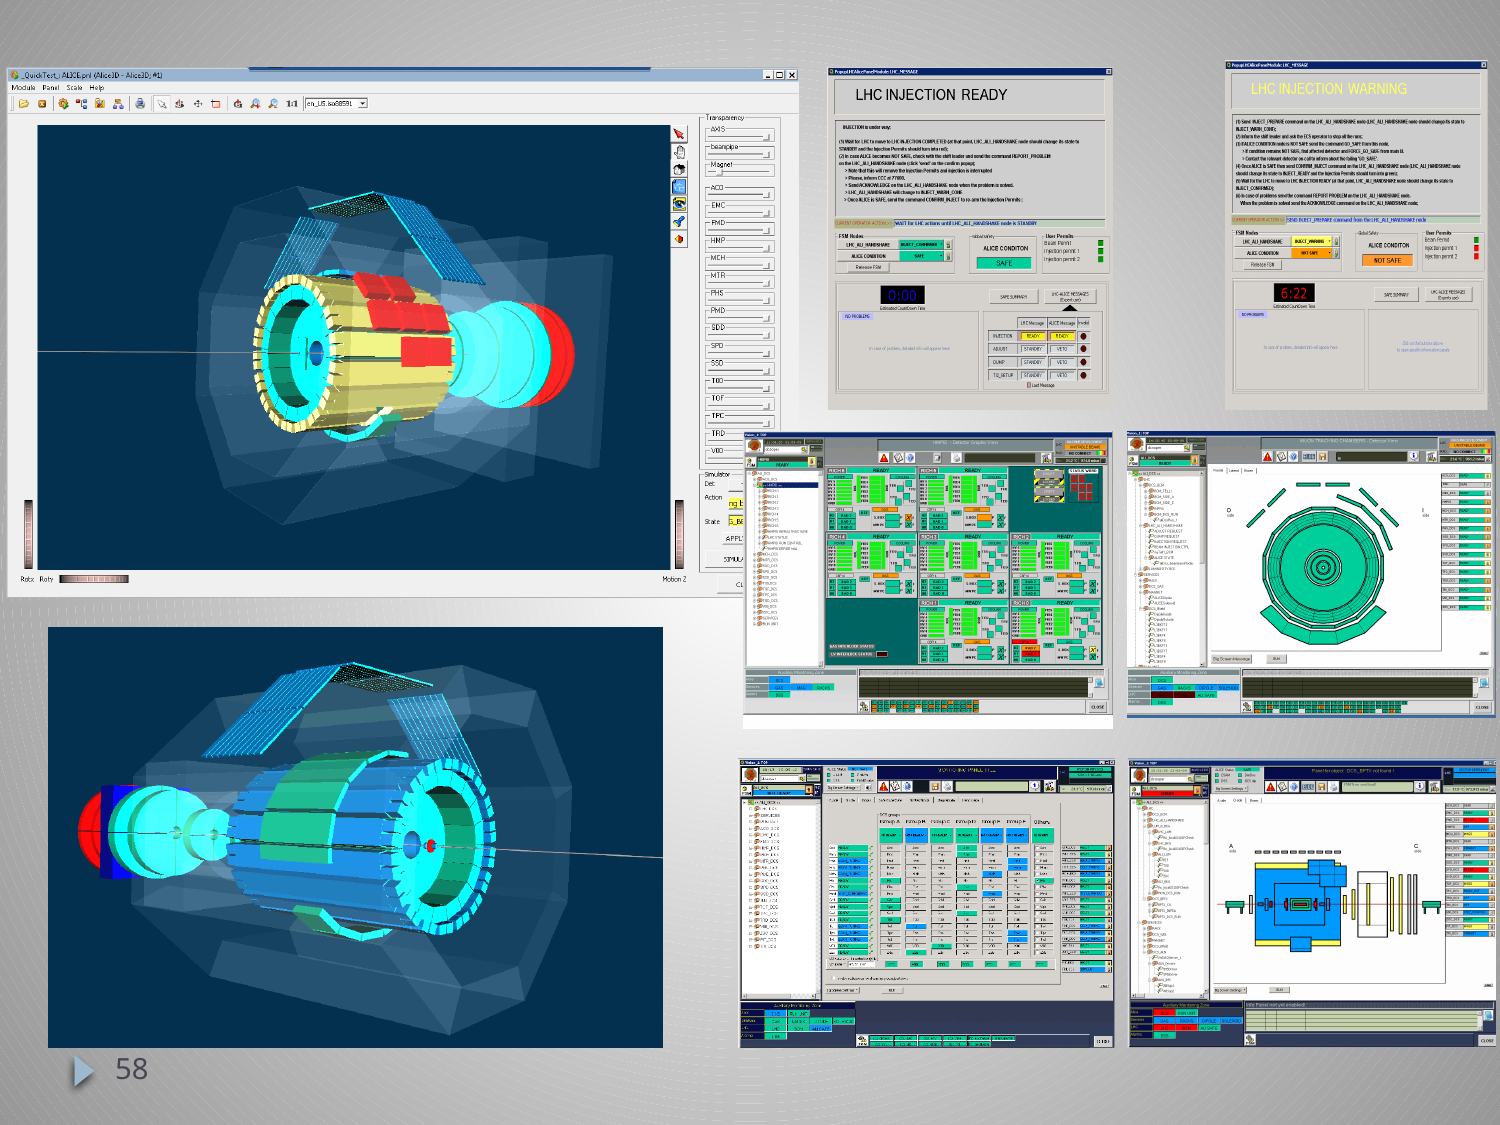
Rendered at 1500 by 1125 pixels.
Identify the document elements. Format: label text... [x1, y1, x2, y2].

picture [1225, 60, 1489, 410]
picture [47, 627, 663, 1049]
picture [6, 66, 1113, 729]
picture [1126, 431, 1497, 1088]
picture [738, 758, 1115, 1049]
picture [827, 66, 1113, 410]
slide_number 58 [100, 1061, 426, 1103]
